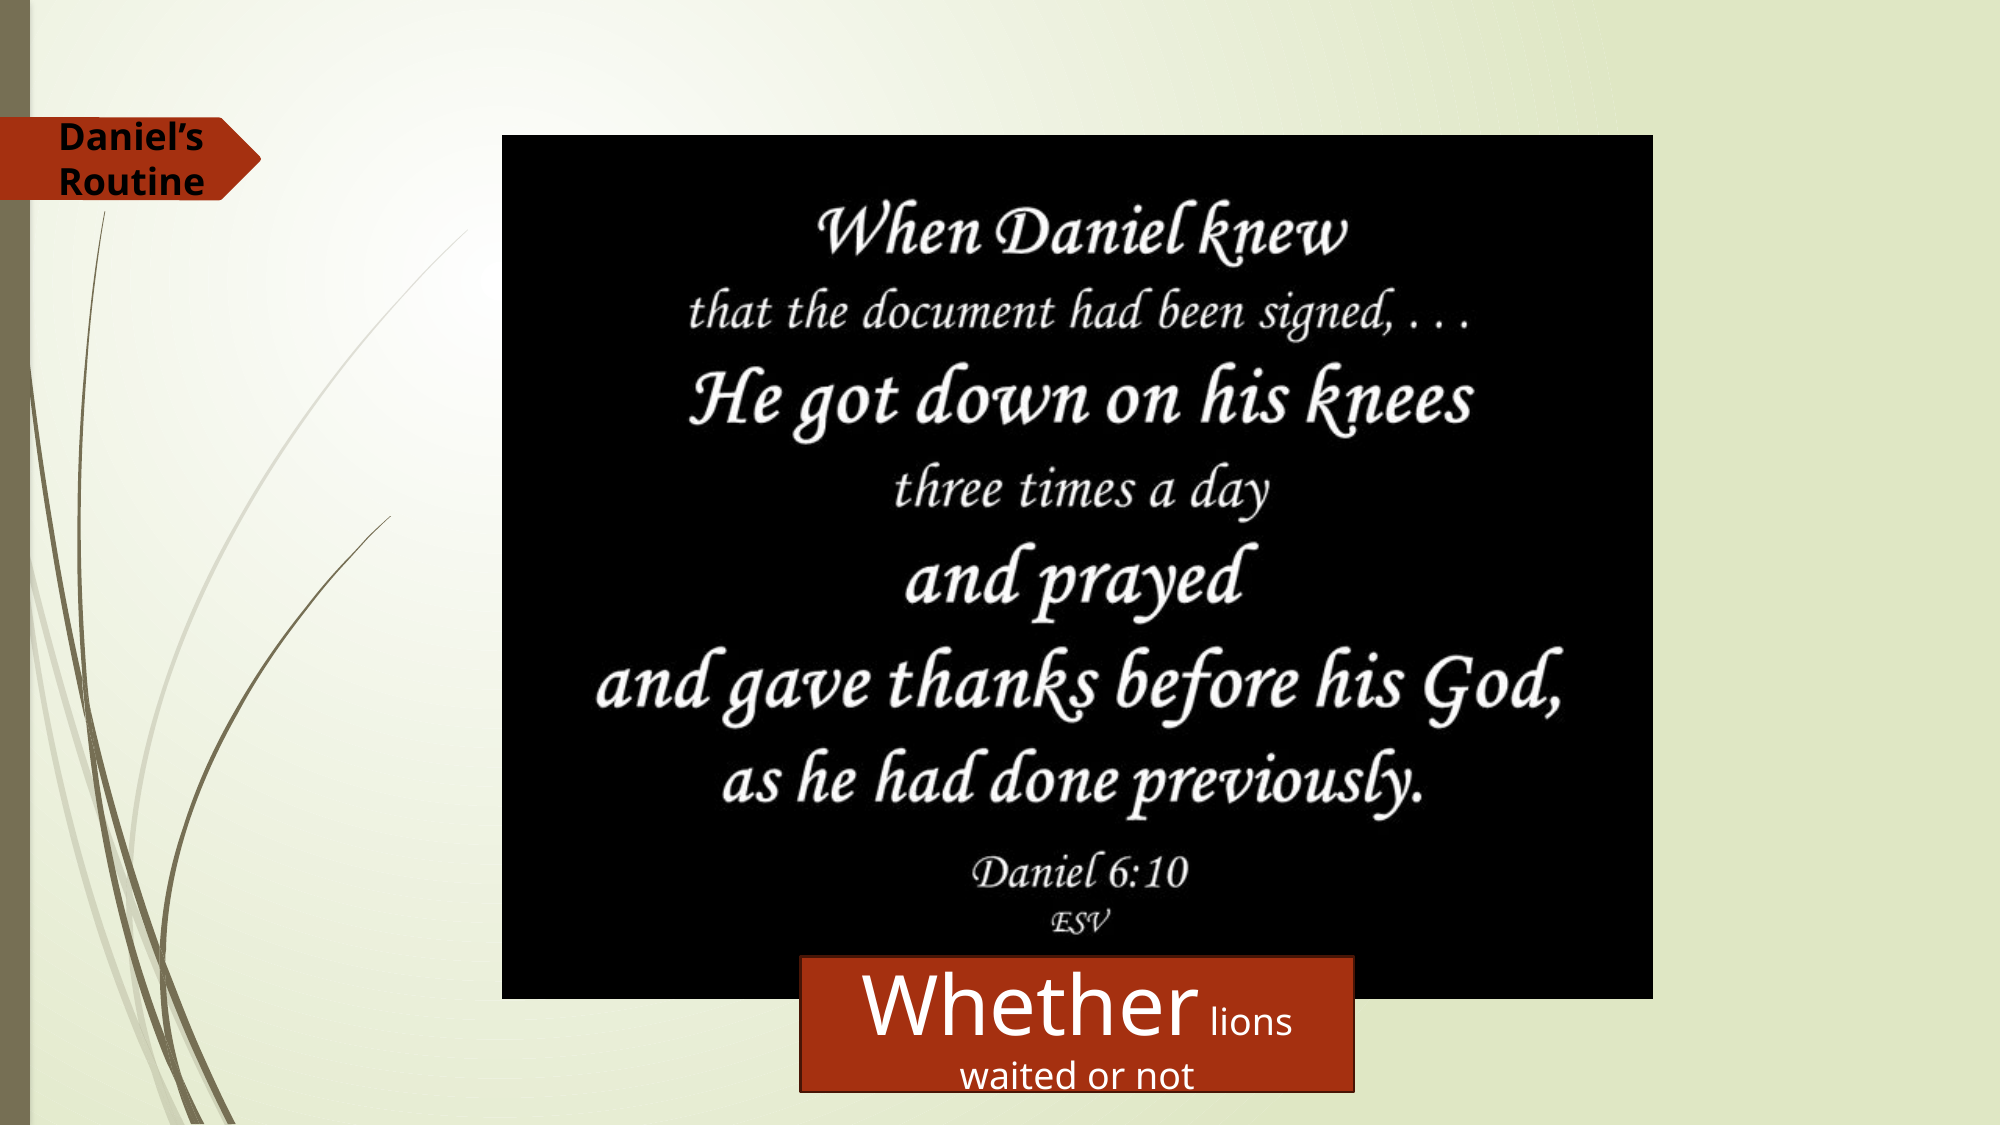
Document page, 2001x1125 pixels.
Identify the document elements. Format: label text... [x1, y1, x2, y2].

text_box Whether lions waited or not [799, 1007, 1355, 1093]
picture [501, 135, 1653, 999]
text_box Daniel’s Routine [43, 105, 221, 211]
